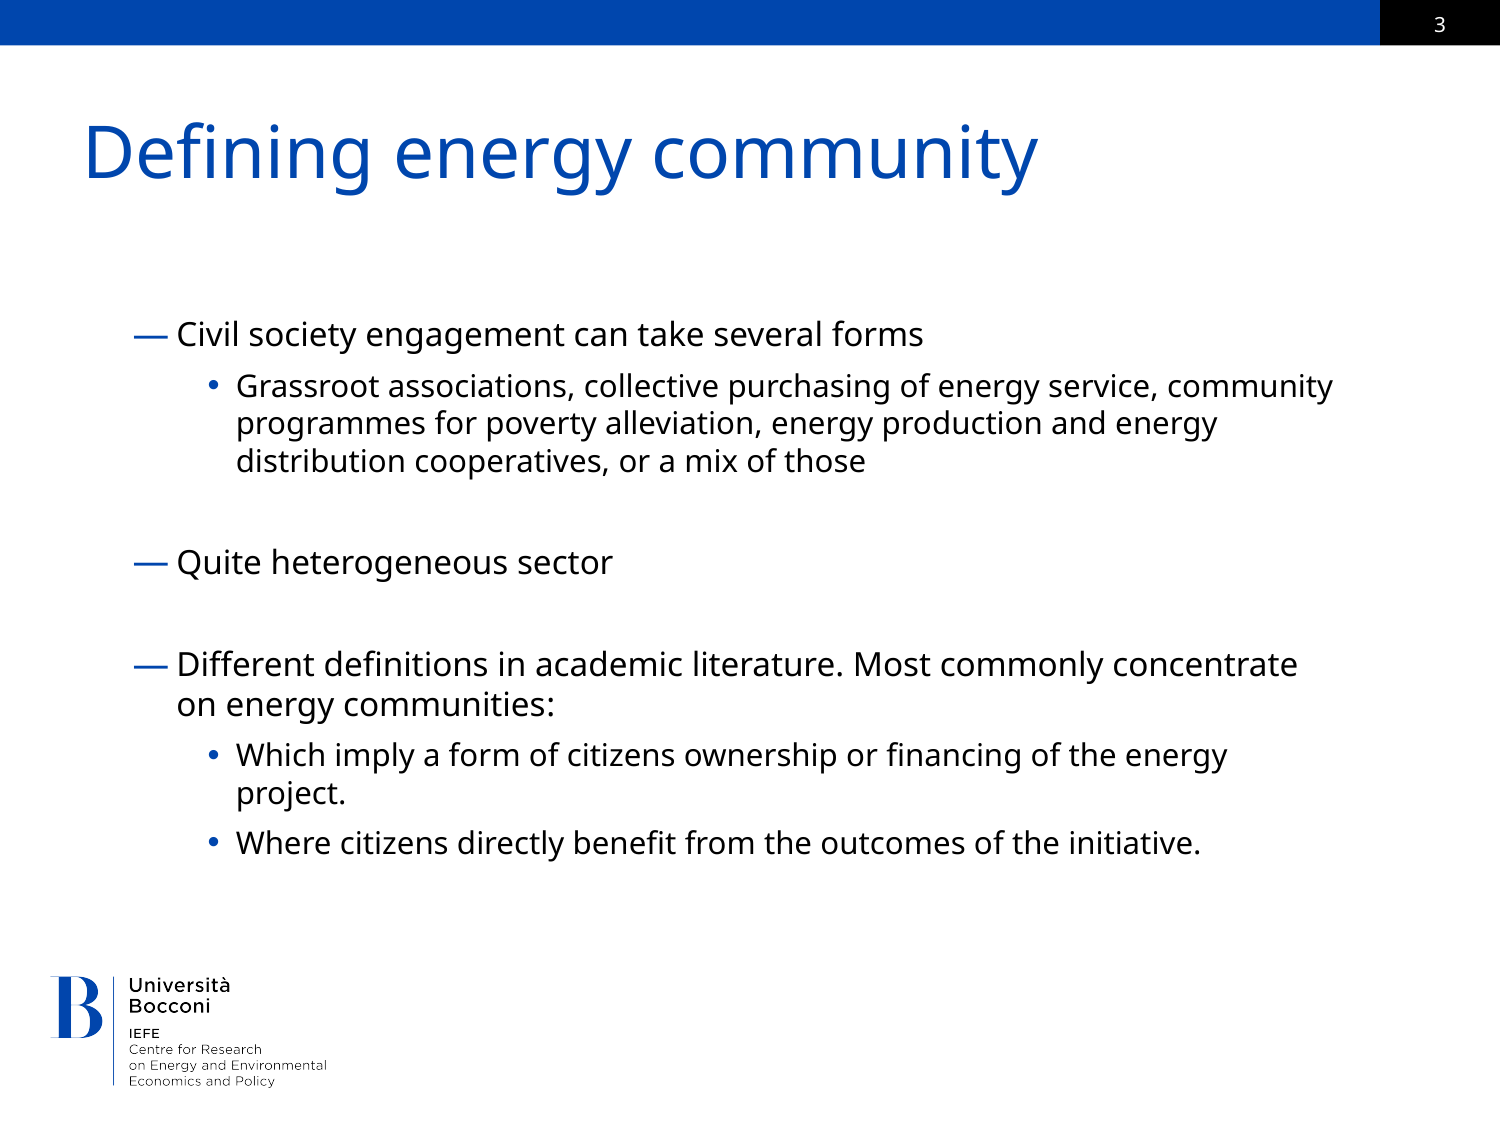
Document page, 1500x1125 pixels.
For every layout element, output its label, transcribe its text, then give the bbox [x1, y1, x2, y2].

title Defining energy community [82, 105, 1432, 194]
text_box Civil society engagement can take several forms Grassroot associations, collective purchasing of energy service, community programmes for poverty alleviation, energy production and energy distribution cooperatives, or a mix of those Quite heterogeneous sector Different definitions in academic literature. Most commonly concentrate on energy communities: Which imply a form of citizens ownership or financing of the energy project. Where citizens directly benefit from the outcomes of the initiative. [117, 306, 1353, 697]
picture [14, 940, 362, 1122]
